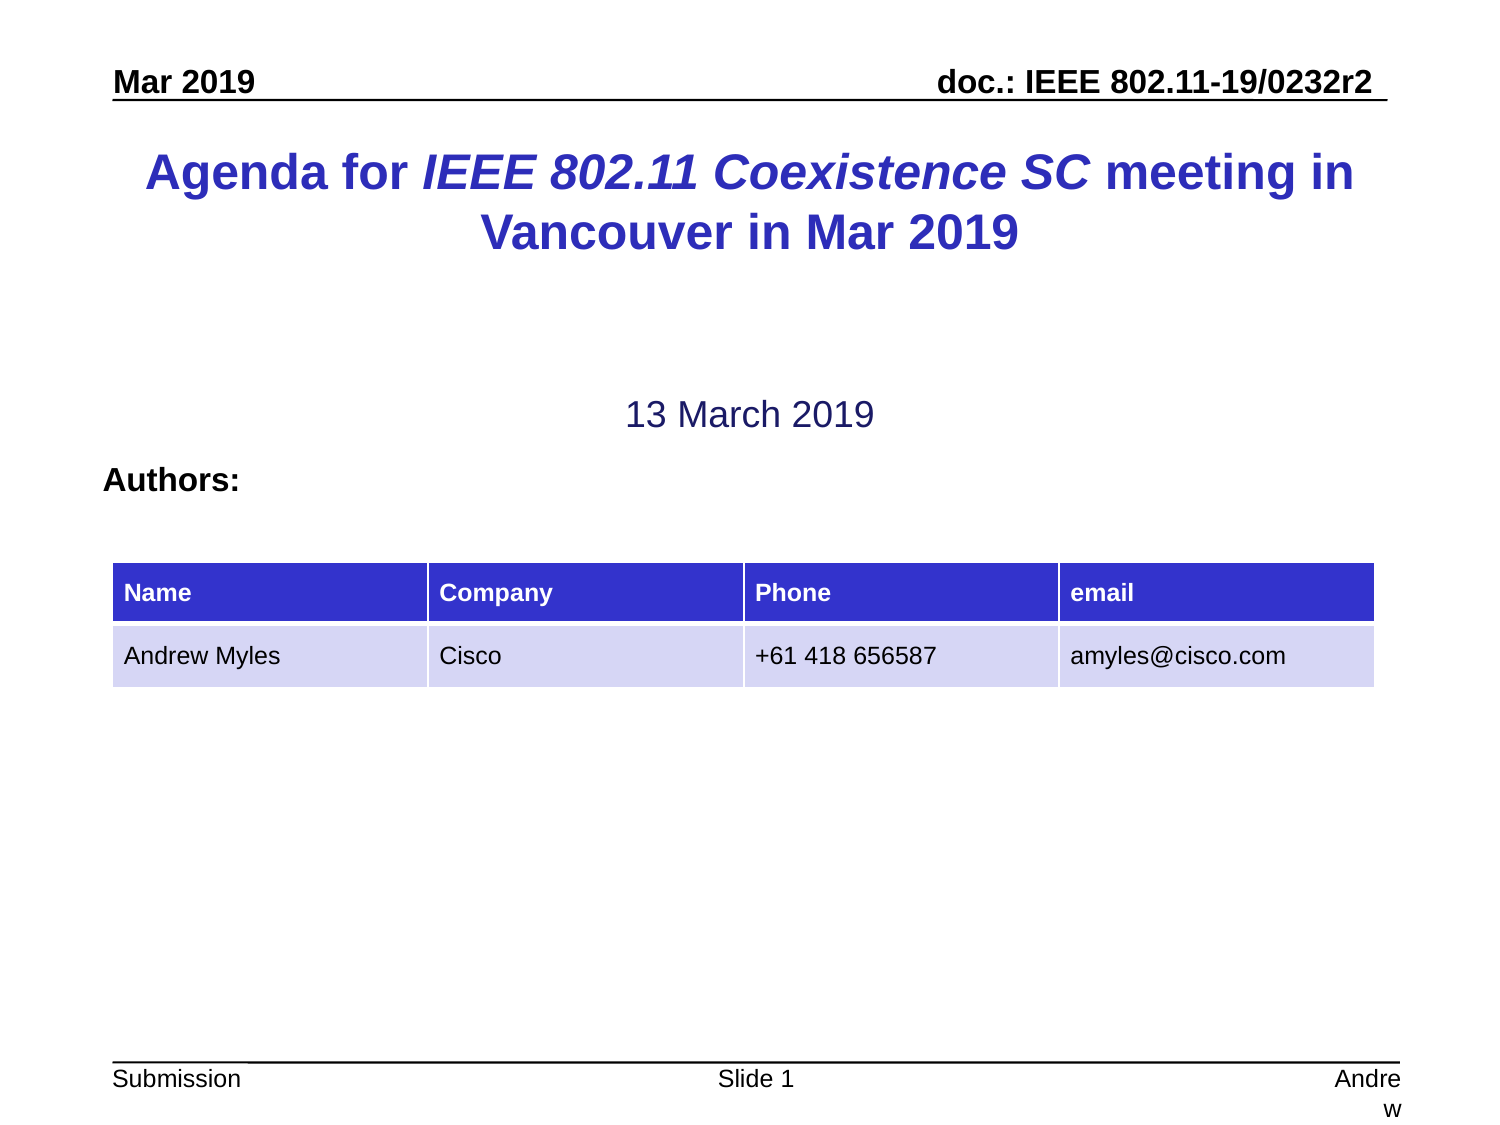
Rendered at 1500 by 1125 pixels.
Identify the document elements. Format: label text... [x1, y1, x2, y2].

table_cell Andrew Myles [113, 626, 427, 687]
text_box Authors: [87, 450, 325, 513]
title Agenda for IEEE 802.11 Coexistence SC meeting in Vancouver in Mar 2019 [112, 112, 1388, 288]
list 13 March 2019 [112, 382, 1388, 445]
footer Andrew Myles, Cisco [1320, 1061, 1402, 1093]
slide_number Slide 1 [709, 1061, 803, 1093]
table_header Name [113, 563, 427, 621]
table_cell +61 418 656587 [745, 626, 1058, 687]
table_cell Cisco [429, 626, 743, 687]
table_header Phone [745, 563, 1058, 621]
table_header email [1060, 563, 1374, 621]
table_header Company [429, 563, 743, 621]
table_cell amyles@cisco.com [1060, 626, 1374, 687]
